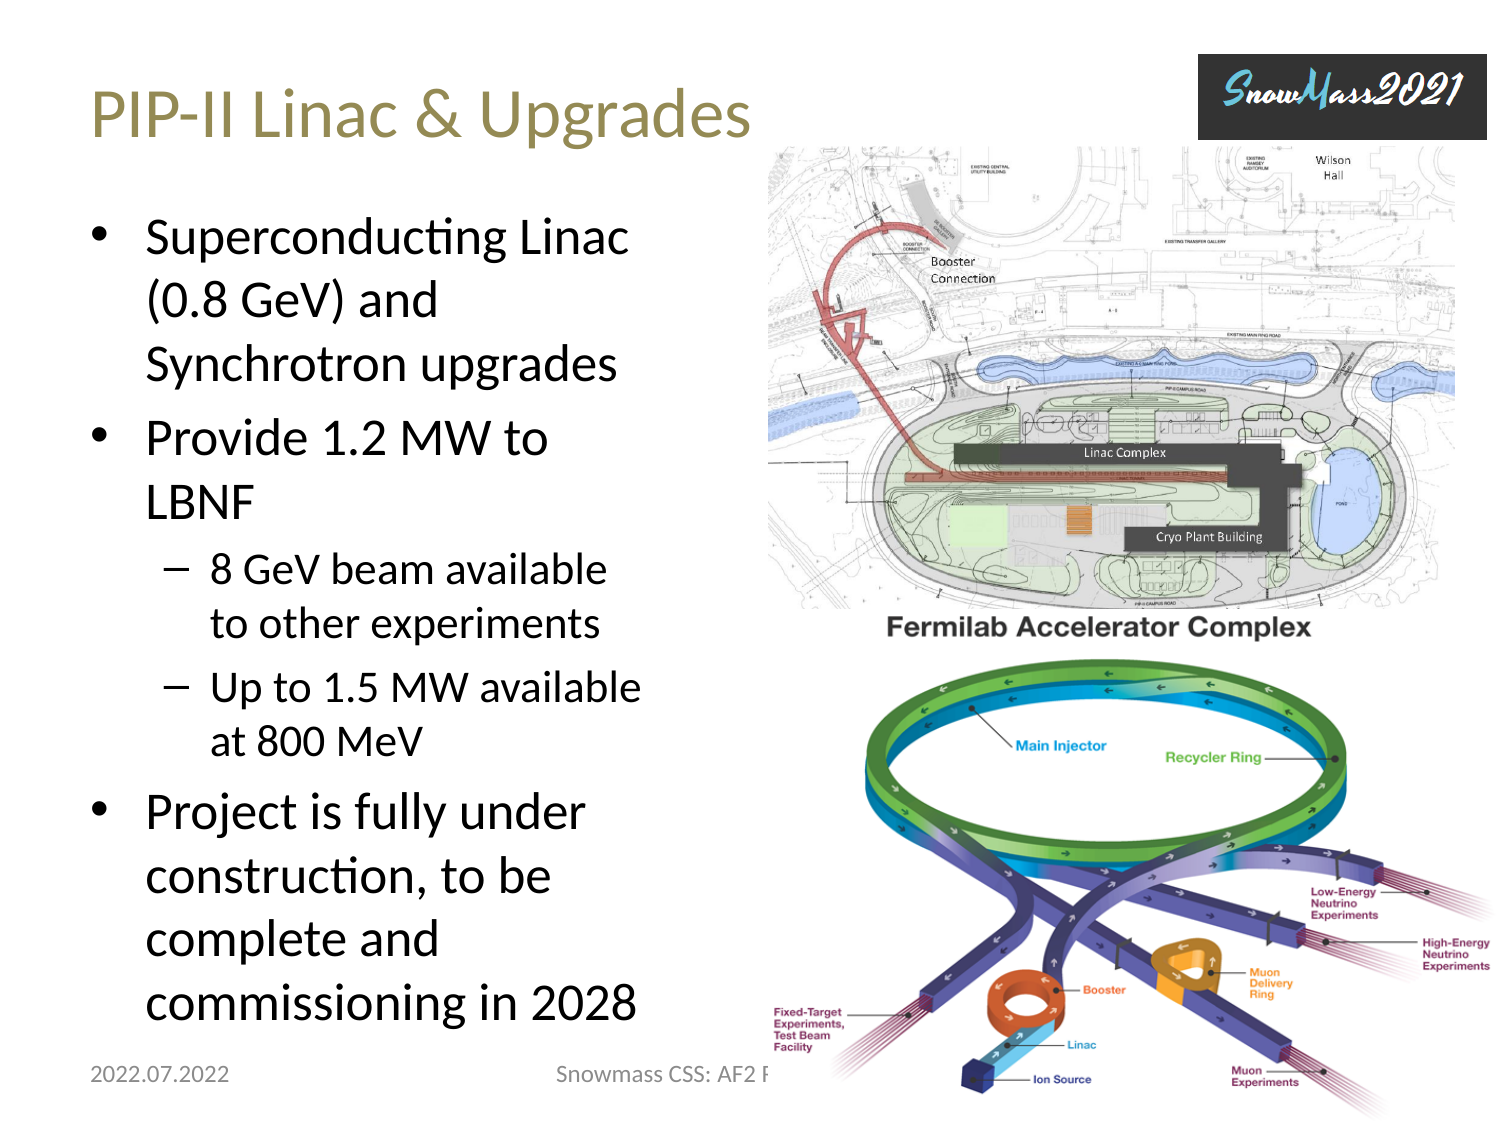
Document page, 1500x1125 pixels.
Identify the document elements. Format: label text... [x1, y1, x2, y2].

picture [768, 54, 1500, 1125]
list Superconducting Linac (0.8 GeV) and Synchrotron upgrades Provide 1.2 MW to LBNF 8 GeV beam available to other experiments Up to 1.5 MW available at 800 MeV Project is fully under construction, to be complete and commissioning in 2028 [75, 193, 659, 1043]
title PIP-II Linac & Upgrades [75, 41, 1214, 178]
